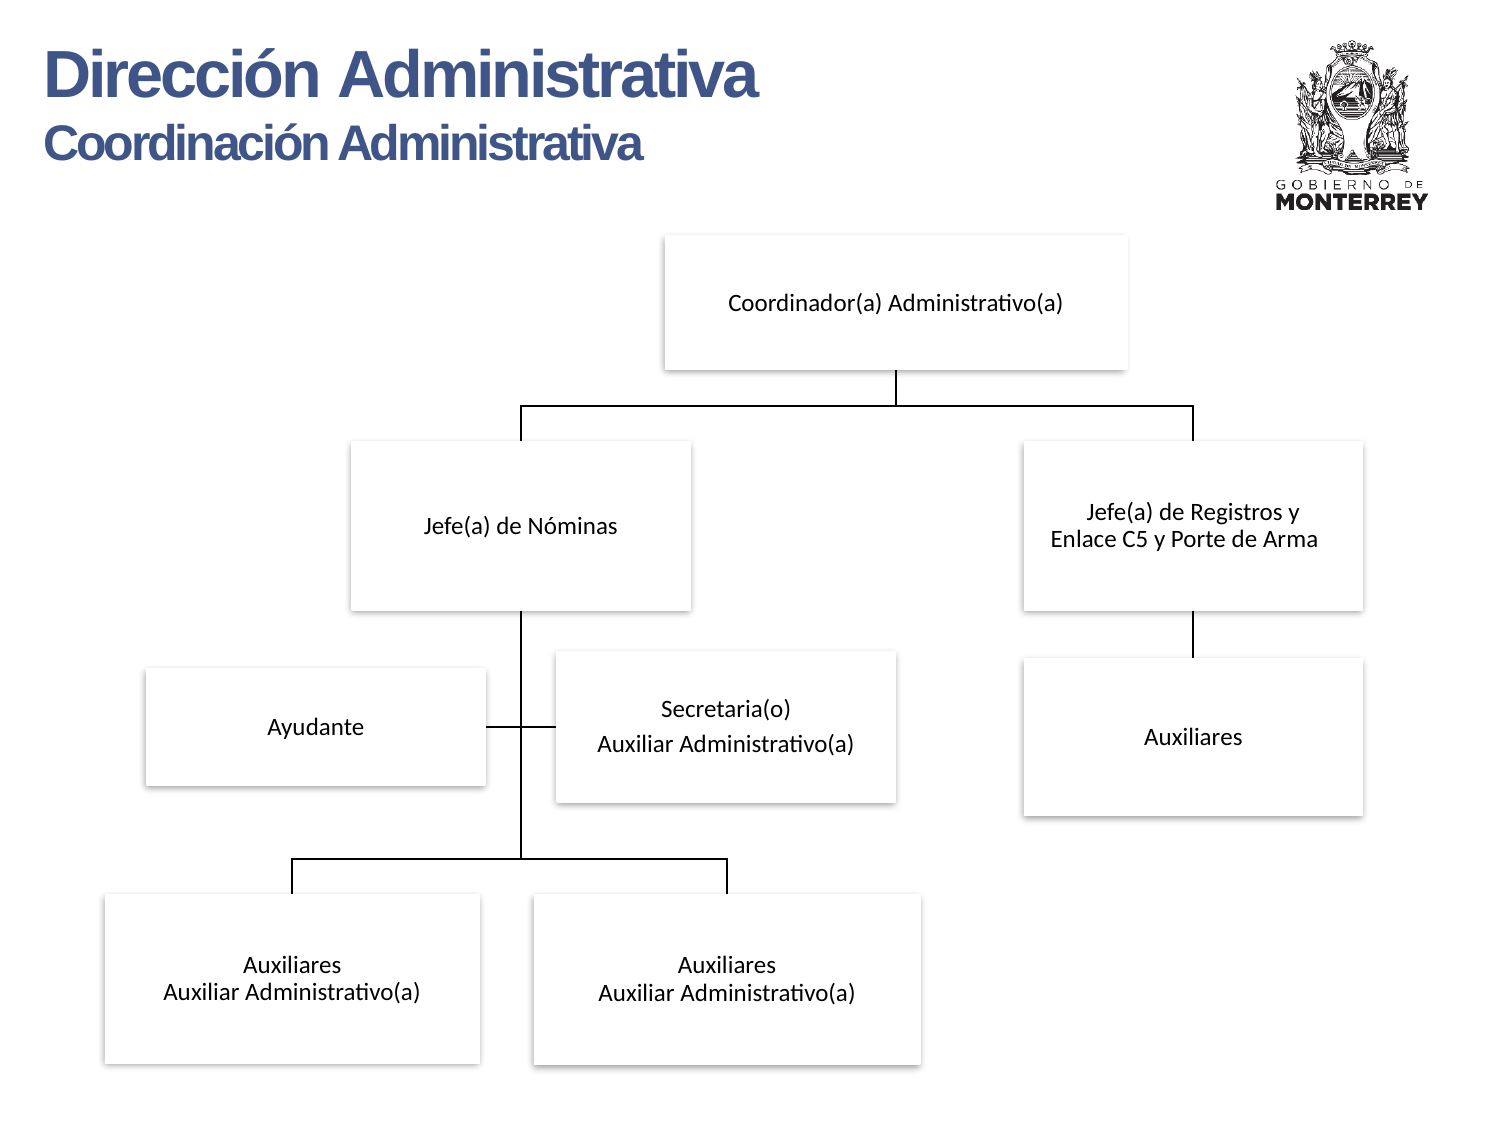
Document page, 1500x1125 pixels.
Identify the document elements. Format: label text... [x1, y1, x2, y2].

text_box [47, 235, 1363, 1093]
picture [1257, 30, 1447, 220]
text_box Dirección Administrativa Coordinación Administrativa [28, 23, 1149, 179]
